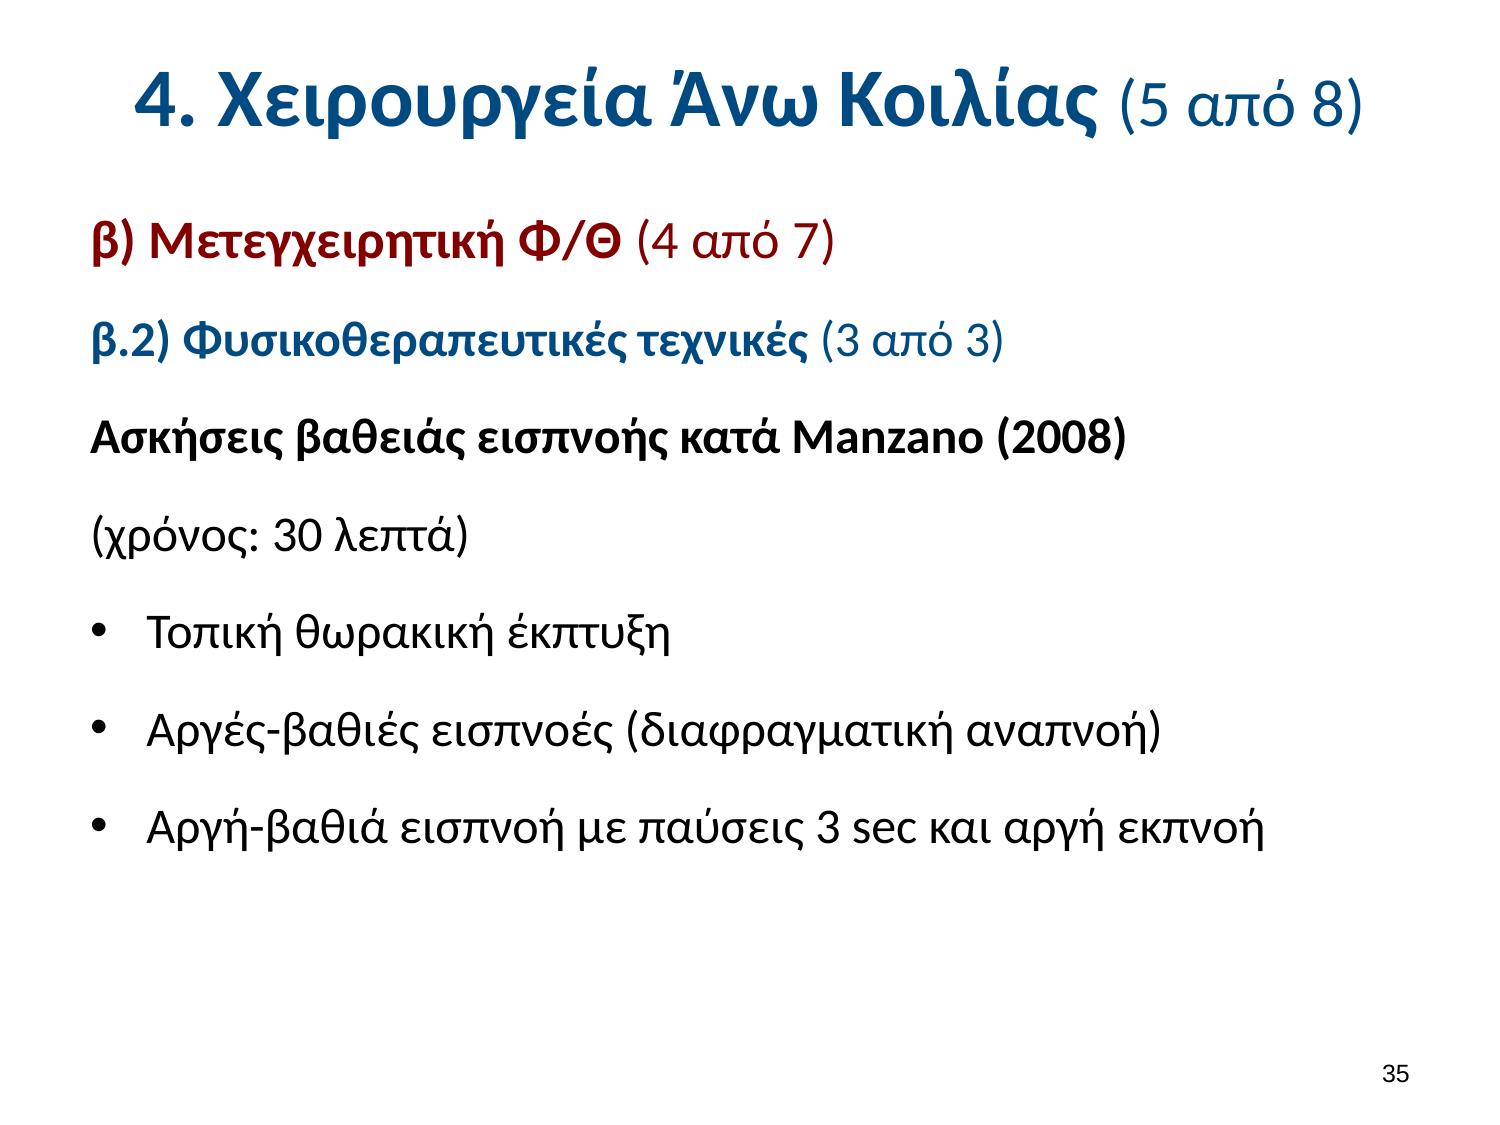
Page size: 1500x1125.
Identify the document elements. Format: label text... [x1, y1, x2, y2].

list β) Μετεγχειρητική Φ/Θ (4 από 7) β.2) Φυσικοθεραπευτικές τεχνικές (3 από 3) Ασκήσεις βαθειάς εισπνοής κατά Manzano (2008) (χρόνος: 30 λεπτά) Τοπική θωρακική έκπτυξη Αργές-βαθιές εισπνοές (διαφραγματική αναπνοή) Αργή-βαθιά εισπνοή με παύσεις 3 sec και αργή εκπνοή [75, 196, 1425, 1024]
slide_number 34 [1074, 1042, 1425, 1103]
title 4. Χειρουργεία Άνω Κοιλίας (5 από 8) [0, 19, 1500, 169]
